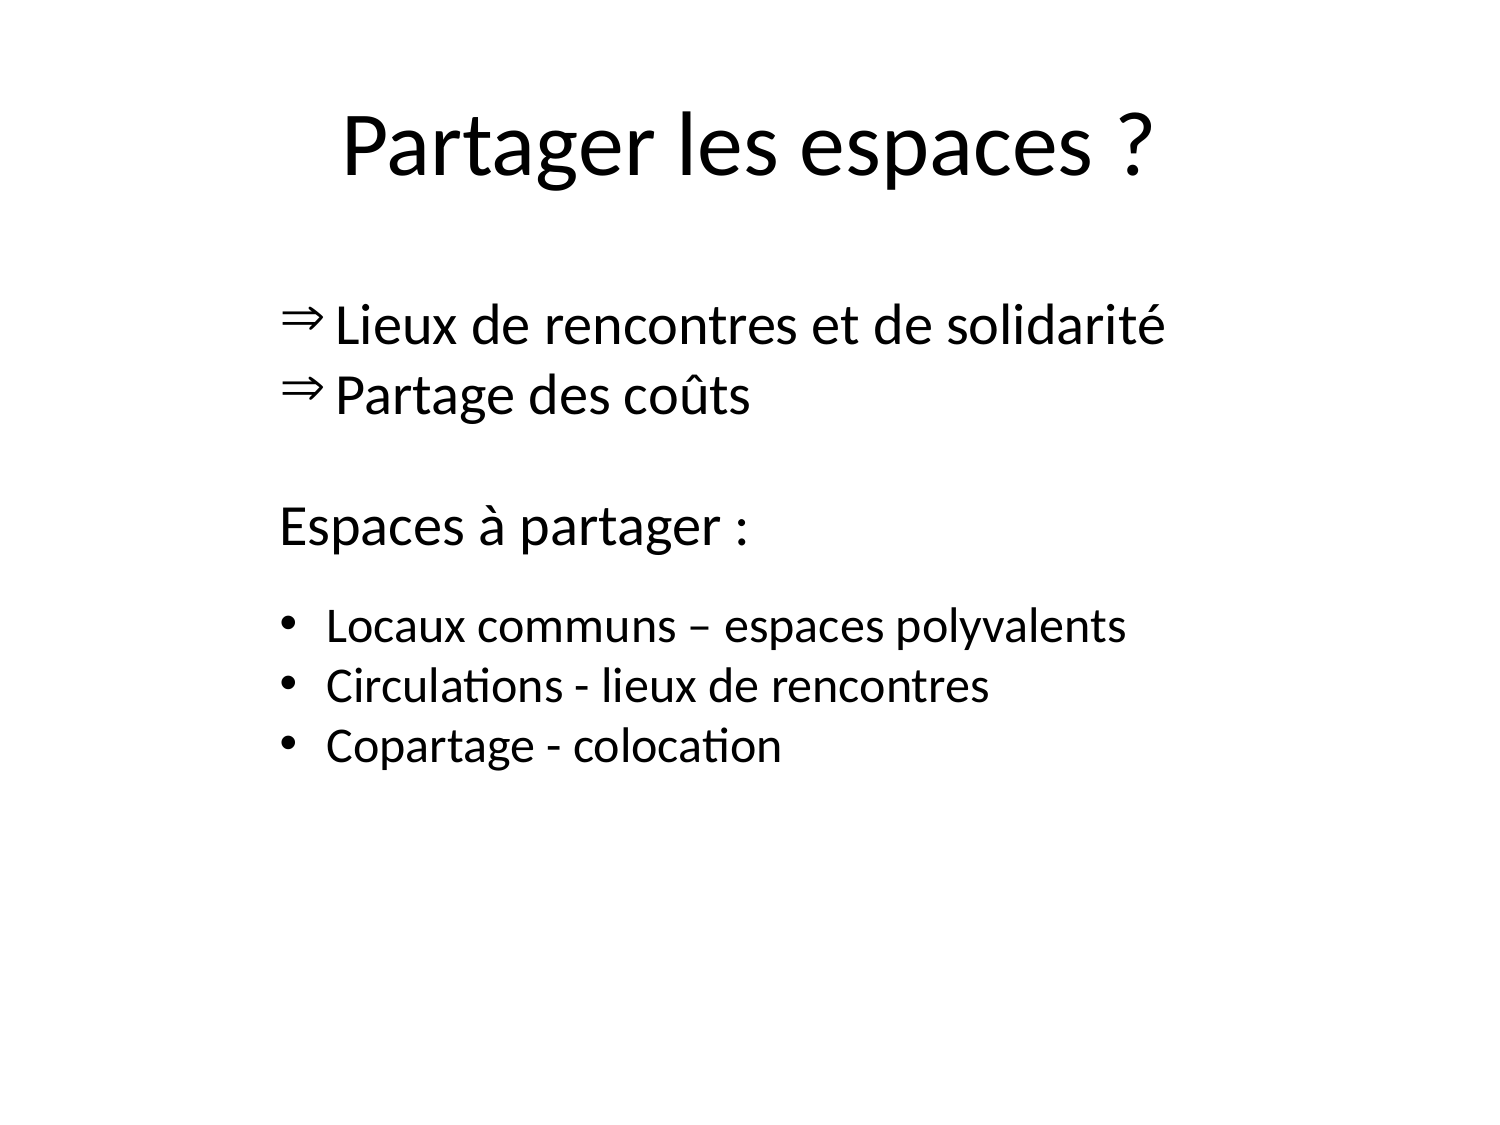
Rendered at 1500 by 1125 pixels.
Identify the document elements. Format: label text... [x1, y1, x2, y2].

text_box Locaux communs – espaces polyvalents Circulations - lieux de rencontres Copartage - colocation [264, 584, 1283, 780]
title Partager les espaces ? [75, 45, 1425, 233]
text_box Espaces à partager : [264, 479, 938, 565]
text_box Lieux de rencontres et de solidarité Partage des coûts [264, 279, 1285, 504]
